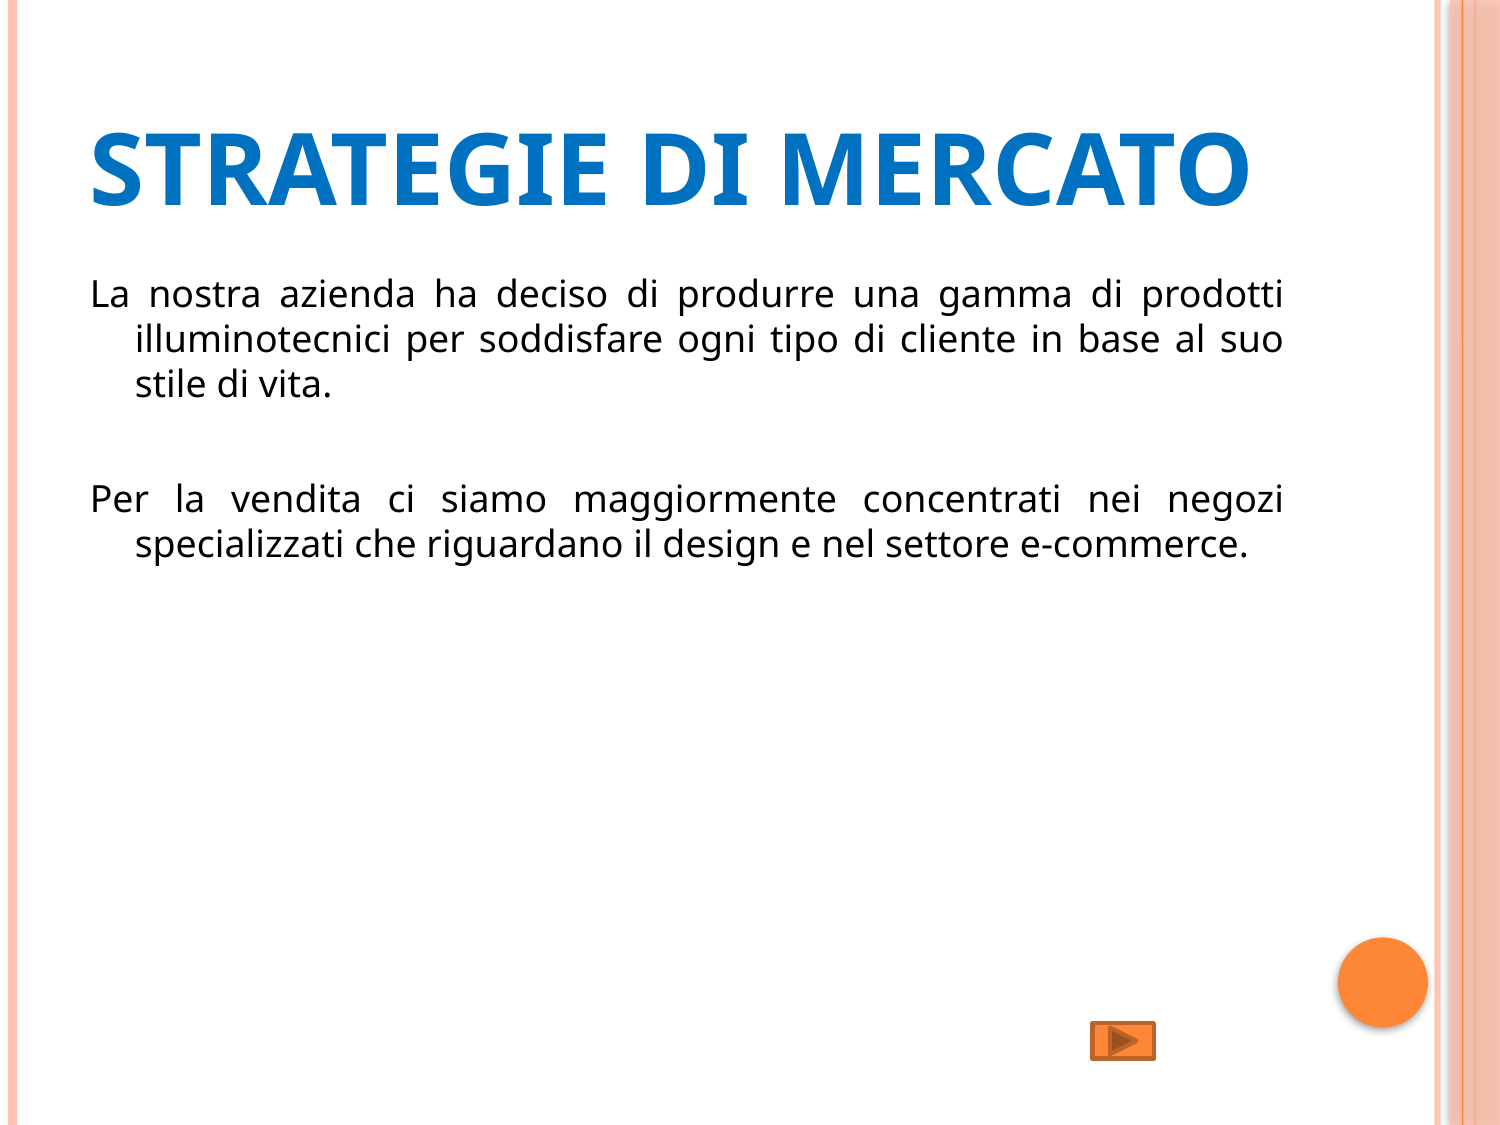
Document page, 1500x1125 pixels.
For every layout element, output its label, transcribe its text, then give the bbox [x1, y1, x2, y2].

title Strategie di mercato [75, 45, 1300, 233]
text_box [1090, 1021, 1156, 1061]
list La nostra azienda ha deciso di produrre una gamma di prodotti illuminotecnici per soddisfare ogni tipo di cliente in base al suo stile di vita. Per la vendita ci siamo maggiormente concentrati nei negozi specializzati che riguardano il design e nel settore e-commerce. [75, 262, 1300, 1062]
